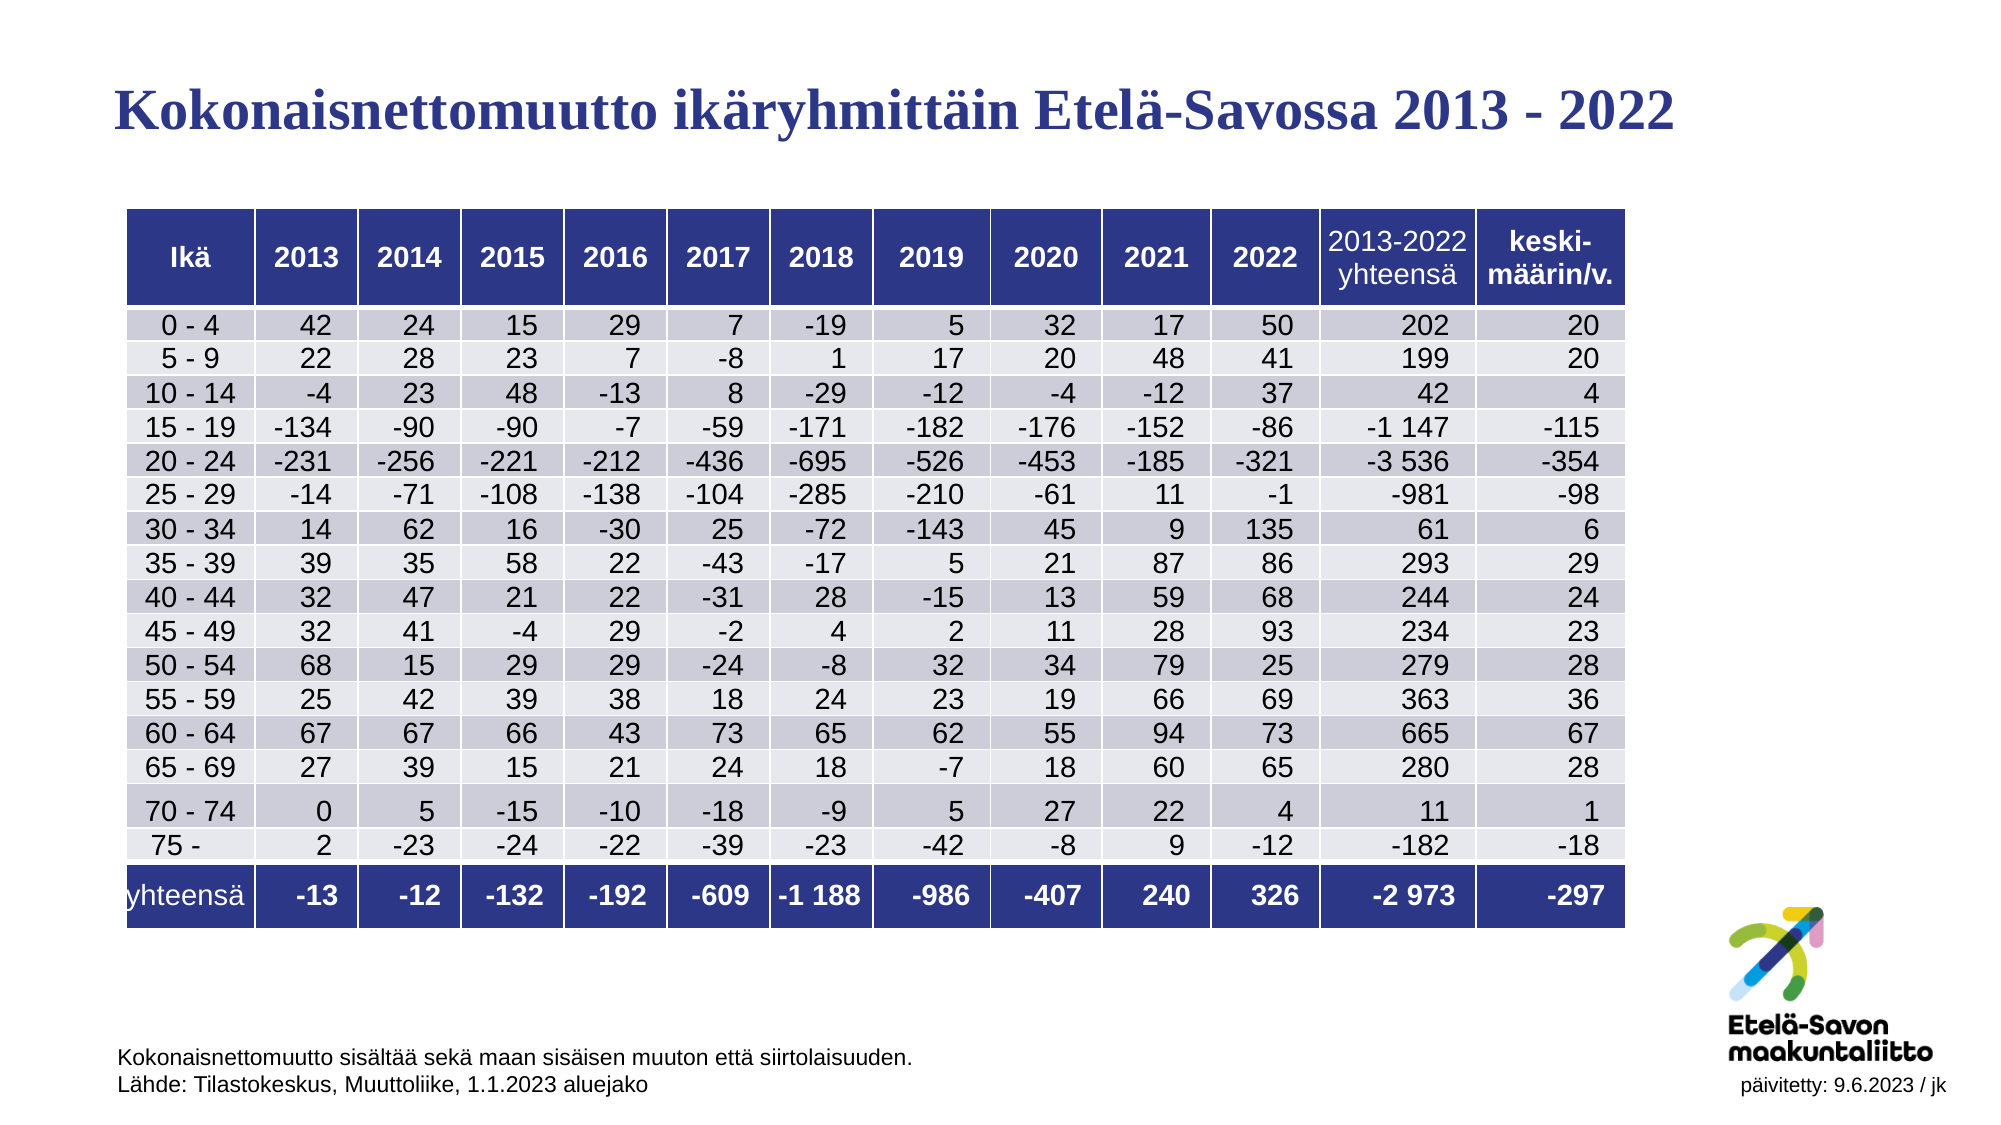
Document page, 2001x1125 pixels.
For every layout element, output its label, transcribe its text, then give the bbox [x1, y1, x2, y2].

table_header 2015 [462, 209, 563, 305]
table_cell 665 [1321, 716, 1475, 749]
table_cell 5 - 9 [127, 342, 254, 374]
table_header 2013-2022 yhteensä [1321, 209, 1475, 305]
table_cell -231 [256, 444, 357, 476]
table_cell 2 [256, 829, 357, 859]
table_cell 326 [1212, 865, 1319, 928]
table_cell -210 [874, 478, 990, 510]
table_cell 38 [565, 682, 666, 715]
table_cell 234 [1321, 614, 1475, 647]
table_cell 14 [256, 512, 357, 544]
table_cell -986 [874, 865, 990, 928]
table_cell 29 [565, 614, 666, 647]
table_cell -15 [462, 784, 563, 827]
table_cell -2 973 [1321, 865, 1475, 928]
table_header 2022 [1212, 209, 1319, 305]
table_cell 18 [668, 682, 769, 715]
table_cell 29 [565, 310, 666, 340]
table_cell 35 - 39 [127, 546, 254, 579]
table_cell 47 [359, 580, 460, 613]
table_cell 93 [1212, 614, 1319, 647]
table_cell -9 [771, 784, 872, 827]
table_cell 58 [462, 546, 563, 579]
table_cell 42 [359, 682, 460, 715]
table_cell 29 [1477, 546, 1625, 579]
table_cell 5 [359, 784, 460, 827]
table_cell -22 [565, 829, 666, 859]
table_cell 5 [874, 784, 990, 827]
table_cell -4 [256, 376, 357, 408]
table_cell -90 [359, 410, 460, 442]
table_cell 61 [1321, 512, 1475, 544]
table_cell 2 [874, 614, 990, 647]
table_cell 17 [874, 342, 990, 374]
table_cell 43 [565, 716, 666, 749]
table_cell 24 [359, 310, 460, 340]
table_cell 40 - 44 [127, 580, 254, 613]
table_cell 27 [256, 750, 357, 783]
table_cell -18 [668, 784, 769, 827]
table_cell 11 [1103, 478, 1210, 510]
table_cell 9 [1103, 829, 1210, 859]
table_header Ikä [127, 209, 254, 305]
table_cell 20 [991, 342, 1101, 374]
table_cell 28 [1477, 648, 1625, 681]
table_cell 65 [1212, 750, 1319, 783]
table_cell 15 [462, 310, 563, 340]
table_cell 8 [668, 376, 769, 408]
table_cell -98 [1477, 478, 1625, 510]
table_cell 25 - 29 [127, 478, 254, 510]
table_cell 48 [1103, 342, 1210, 374]
table_cell 280 [1321, 750, 1475, 783]
table_cell -10 [565, 784, 666, 827]
table_cell 36 [1477, 682, 1625, 715]
picture [1707, 907, 2000, 1125]
table_cell 363 [1321, 682, 1475, 715]
table_cell 24 [771, 682, 872, 715]
table_cell 28 [771, 580, 872, 613]
table_cell 21 [565, 750, 666, 783]
table_cell 30 - 34 [127, 512, 254, 544]
table_cell 23 [359, 376, 460, 408]
table_cell 60 [1103, 750, 1210, 783]
table_cell -29 [771, 376, 872, 408]
table_cell -256 [359, 444, 460, 476]
table_cell 42 [256, 310, 357, 340]
table_cell -12 [359, 865, 460, 928]
table_cell 94 [1103, 716, 1210, 749]
table_cell 65 [771, 716, 872, 749]
table_cell 22 [1103, 784, 1210, 827]
table_cell -13 [256, 865, 357, 928]
table_cell -108 [462, 478, 563, 510]
table_cell 10 - 14 [127, 376, 254, 408]
table_cell -59 [668, 410, 769, 442]
table_cell 202 [1321, 310, 1475, 340]
table_cell 32 [991, 310, 1101, 340]
table_cell -23 [359, 829, 460, 859]
table_cell -3 536 [1321, 444, 1475, 476]
table_cell 62 [874, 716, 990, 749]
table_cell -18 [1477, 829, 1625, 859]
table_cell 41 [359, 614, 460, 647]
table_cell -143 [874, 512, 990, 544]
table_cell 13 [991, 580, 1101, 613]
table_cell 199 [1321, 342, 1475, 374]
table_header 2016 [565, 209, 666, 305]
table_cell -12 [1212, 829, 1319, 859]
table_header 2017 [668, 209, 769, 305]
title Kokonaisnettomuutto ikäryhmittäin Etelä-Savossa 2013 - 2022 [114, 66, 1762, 149]
table_cell 39 [256, 546, 357, 579]
table_cell 18 [771, 750, 872, 783]
table_cell 34 [991, 648, 1101, 681]
table_cell 67 [256, 716, 357, 749]
table_cell 45 - 49 [127, 614, 254, 647]
table_cell -182 [1321, 829, 1475, 859]
table_cell 4 [771, 614, 872, 647]
table_cell 35 [359, 546, 460, 579]
table_cell -354 [1477, 444, 1625, 476]
table_cell -171 [771, 410, 872, 442]
table_cell 28 [1103, 614, 1210, 647]
table_cell -90 [462, 410, 563, 442]
table_cell 6 [1477, 512, 1625, 544]
table_cell 67 [1477, 716, 1625, 749]
table_cell 65 - 69 [127, 750, 254, 783]
table_cell -24 [668, 648, 769, 681]
table_cell 28 [1477, 750, 1625, 783]
table_cell -15 [874, 580, 990, 613]
table_cell 32 [874, 648, 990, 681]
table_cell 29 [462, 648, 563, 681]
table_cell -436 [668, 444, 769, 476]
table_cell 25 [1212, 648, 1319, 681]
table_cell 69 [1212, 682, 1319, 715]
table_cell -285 [771, 478, 872, 510]
table_header 2014 [359, 209, 460, 305]
table_cell -132 [462, 865, 563, 928]
table_cell 20 - 24 [127, 444, 254, 476]
table_header keski-määrin/v. [1477, 209, 1625, 305]
table_cell -13 [565, 376, 666, 408]
table_cell 87 [1103, 546, 1210, 579]
table_cell 279 [1321, 648, 1475, 681]
table_cell -185 [1103, 444, 1210, 476]
table_cell -152 [1103, 410, 1210, 442]
table_cell 48 [462, 376, 563, 408]
table_cell -2 [668, 614, 769, 647]
table_cell -1 147 [1321, 410, 1475, 442]
table_cell 25 [668, 512, 769, 544]
table_cell -695 [771, 444, 872, 476]
table_cell 22 [565, 580, 666, 613]
table_cell 73 [1212, 716, 1319, 749]
table_cell 27 [991, 784, 1101, 827]
table_cell 41 [1212, 342, 1319, 374]
table_cell -30 [565, 512, 666, 544]
table_cell -24 [462, 829, 563, 859]
table_cell 7 [565, 342, 666, 374]
table_cell -12 [874, 376, 990, 408]
table_cell -43 [668, 546, 769, 579]
table_cell 18 [991, 750, 1101, 783]
table_cell 45 [991, 512, 1101, 544]
table_cell 22 [256, 342, 357, 374]
table_cell -453 [991, 444, 1101, 476]
table_cell 73 [668, 716, 769, 749]
table_cell -212 [565, 444, 666, 476]
table_cell -182 [874, 410, 990, 442]
text_box Kokonaisnettomuutto sisältää sekä maan sisäisen muuton että siirtolaisuuden. Lähde: Tilastokeskus, Muuttoliike, 1.1.2023 aluejako päivitetty: 9.6.2023 / jk [102, 1034, 1981, 1118]
table_cell -17 [771, 546, 872, 579]
table_cell 22 [565, 546, 666, 579]
table_cell -19 [771, 310, 872, 340]
table_cell -407 [991, 865, 1101, 928]
table_cell 24 [668, 750, 769, 783]
table_cell yhteensä [127, 865, 254, 928]
table_cell 67 [359, 716, 460, 749]
table_cell 39 [359, 750, 460, 783]
table_cell -321 [1212, 444, 1319, 476]
table_cell -23 [771, 829, 872, 859]
table_cell 79 [1103, 648, 1210, 681]
table_cell -115 [1477, 410, 1625, 442]
table_cell -104 [668, 478, 769, 510]
table_cell -86 [1212, 410, 1319, 442]
table_cell -1 188 [771, 865, 872, 928]
table_cell 7 [668, 310, 769, 340]
table_cell 4 [1212, 784, 1319, 827]
table_cell 11 [991, 614, 1101, 647]
table_cell -609 [668, 865, 769, 928]
table_cell 5 [874, 546, 990, 579]
table_cell 29 [565, 648, 666, 681]
table_cell -176 [991, 410, 1101, 442]
table_cell 1 [771, 342, 872, 374]
table_cell 0 - 4 [127, 310, 254, 340]
table_cell 23 [874, 682, 990, 715]
table_cell -7 [874, 750, 990, 783]
table_cell 55 [991, 716, 1101, 749]
table_cell -61 [991, 478, 1101, 510]
table_cell 21 [462, 580, 563, 613]
table_cell -297 [1477, 865, 1625, 928]
table_cell 5 [874, 310, 990, 340]
table_cell -4 [462, 614, 563, 647]
table_cell -138 [565, 478, 666, 510]
table_header 2019 [874, 209, 990, 305]
table_cell -526 [874, 444, 990, 476]
table_cell 25 [256, 682, 357, 715]
table_cell 24 [1477, 580, 1625, 613]
table_cell -1 [1212, 478, 1319, 510]
table_cell 9 [1103, 512, 1210, 544]
table_cell 39 [462, 682, 563, 715]
table_cell -42 [874, 829, 990, 859]
table_cell 0 [256, 784, 357, 827]
table_cell 15 [462, 750, 563, 783]
table_cell 15 - 19 [127, 410, 254, 442]
table_cell 66 [1103, 682, 1210, 715]
table_cell -71 [359, 478, 460, 510]
table_cell 32 [256, 614, 357, 647]
table_cell 21 [991, 546, 1101, 579]
table_cell 4 [1477, 376, 1625, 408]
table_header 2018 [771, 209, 872, 305]
table_cell 293 [1321, 546, 1475, 579]
table_cell -8 [771, 648, 872, 681]
table_cell 23 [1477, 614, 1625, 647]
table_cell -192 [565, 865, 666, 928]
table_cell 17 [1103, 310, 1210, 340]
table_cell -8 [991, 829, 1101, 859]
table_header 2021 [1103, 209, 1210, 305]
table_cell 1 [1477, 784, 1625, 827]
table_cell 66 [462, 716, 563, 749]
table_cell 86 [1212, 546, 1319, 579]
table_cell -221 [462, 444, 563, 476]
table_cell 32 [256, 580, 357, 613]
table_cell -981 [1321, 478, 1475, 510]
table_cell -7 [565, 410, 666, 442]
table_cell -12 [1103, 376, 1210, 408]
table_cell 28 [359, 342, 460, 374]
table_cell -72 [771, 512, 872, 544]
table_cell 75 - [127, 829, 254, 859]
table_cell 244 [1321, 580, 1475, 613]
table_cell 19 [991, 682, 1101, 715]
table_cell 62 [359, 512, 460, 544]
table_cell -39 [668, 829, 769, 859]
table_cell 68 [256, 648, 357, 681]
table_cell 55 - 59 [127, 682, 254, 715]
table_header 2020 [991, 209, 1101, 305]
table_cell 15 [359, 648, 460, 681]
table_cell -8 [668, 342, 769, 374]
table_header 2013 [256, 209, 357, 305]
table_cell 20 [1477, 310, 1625, 340]
table_cell -134 [256, 410, 357, 442]
table_cell 20 [1477, 342, 1625, 374]
table_cell 50 - 54 [127, 648, 254, 681]
table_cell -4 [991, 376, 1101, 408]
table_cell 42 [1321, 376, 1475, 408]
table_cell 11 [1321, 784, 1475, 827]
table_cell 50 [1212, 310, 1319, 340]
table_cell 59 [1103, 580, 1210, 613]
table_cell 70 - 74 [127, 784, 254, 827]
table_cell 37 [1212, 376, 1319, 408]
table_cell -31 [668, 580, 769, 613]
table_cell 60 - 64 [127, 716, 254, 749]
table_cell 240 [1103, 865, 1210, 928]
table_cell -14 [256, 478, 357, 510]
table_cell 135 [1212, 512, 1319, 544]
table_cell 68 [1212, 580, 1319, 613]
table_cell 16 [462, 512, 563, 544]
table_cell 23 [462, 342, 563, 374]
